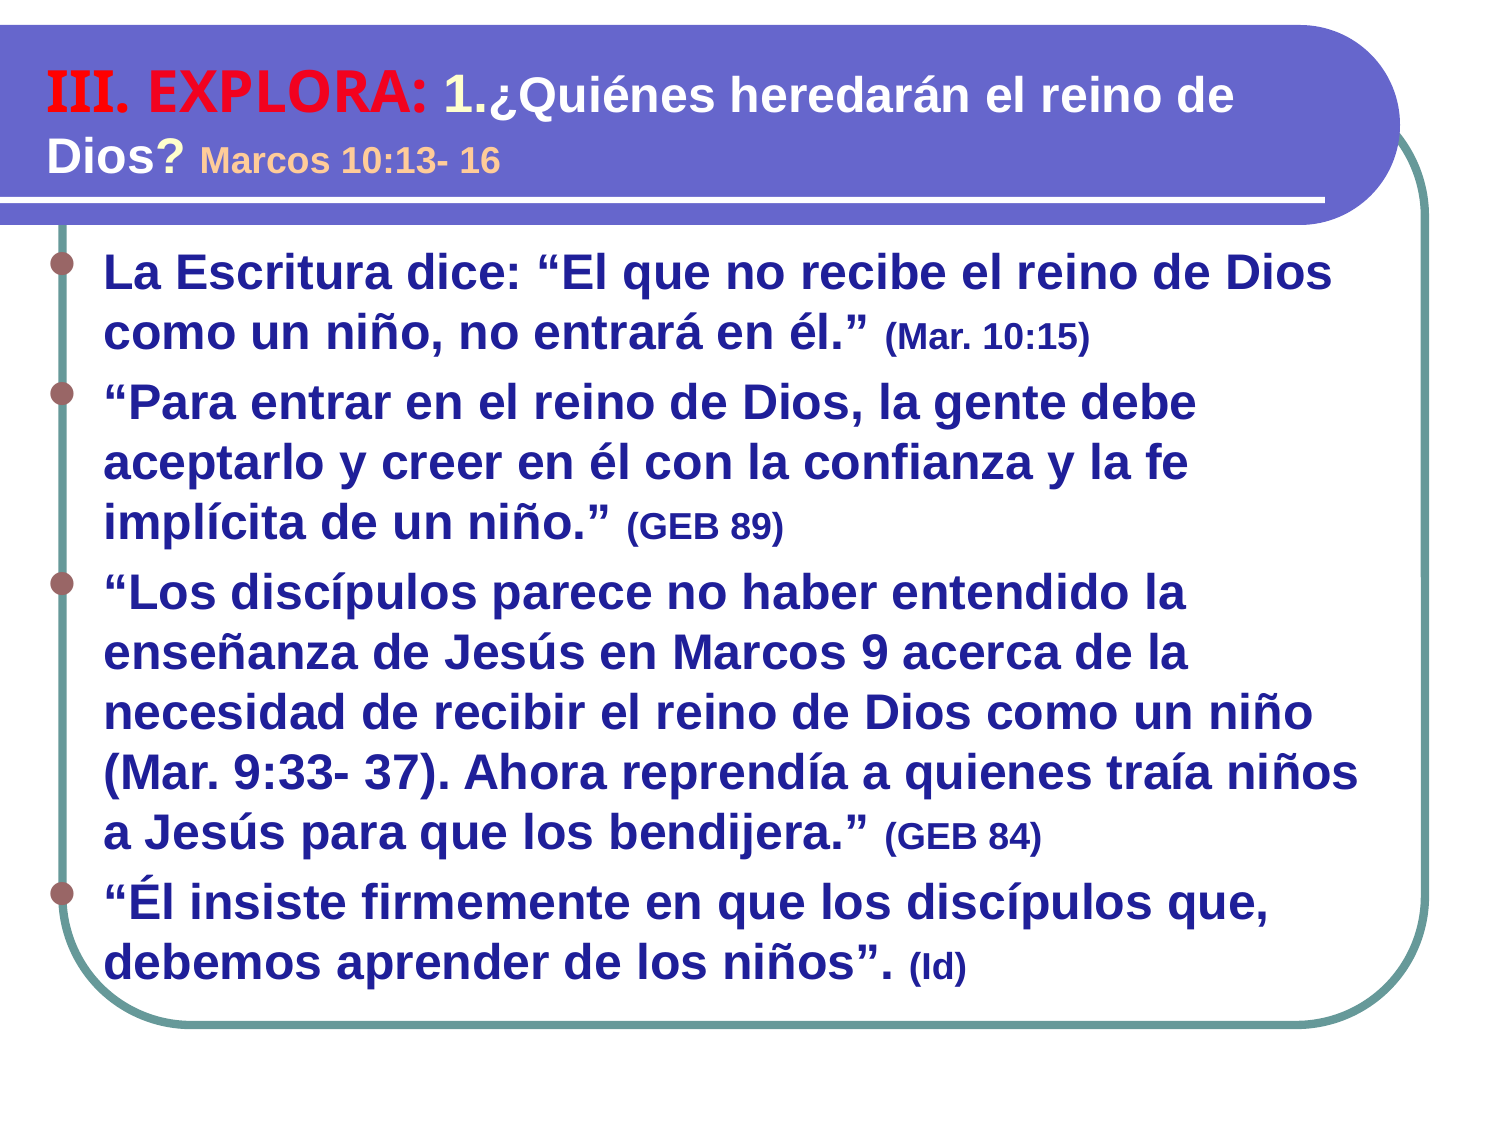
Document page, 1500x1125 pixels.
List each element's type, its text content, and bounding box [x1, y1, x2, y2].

text_box III. EXPLORA: 1.¿Quiénes heredarán el reino de Dios? Marcos 10:13- 16 [32, 46, 1347, 197]
list La Escritura dice: “El que no recibe el reino de Dios como un niño, no entrará en él.” (Mar. 10:15) “Para entrar en el reino de Dios, la gente debe aceptarlo y creer en él con la confianza y la fe implícita de un niño.” (GEB 89) “Los discípulos parece no haber entendido la enseñanza de Jesús en Marcos 9 acerca de la necesidad de recibir el reino de Dios como un niño (Mar. 9:33- 37). Ahora reprendía a quienes traía niños a Jesús para que los bendijera.” (GEB 84) “Él insiste firmemente en que los discípulos que, debemos aprender de los niños”. (Id) [31, 231, 1400, 1043]
